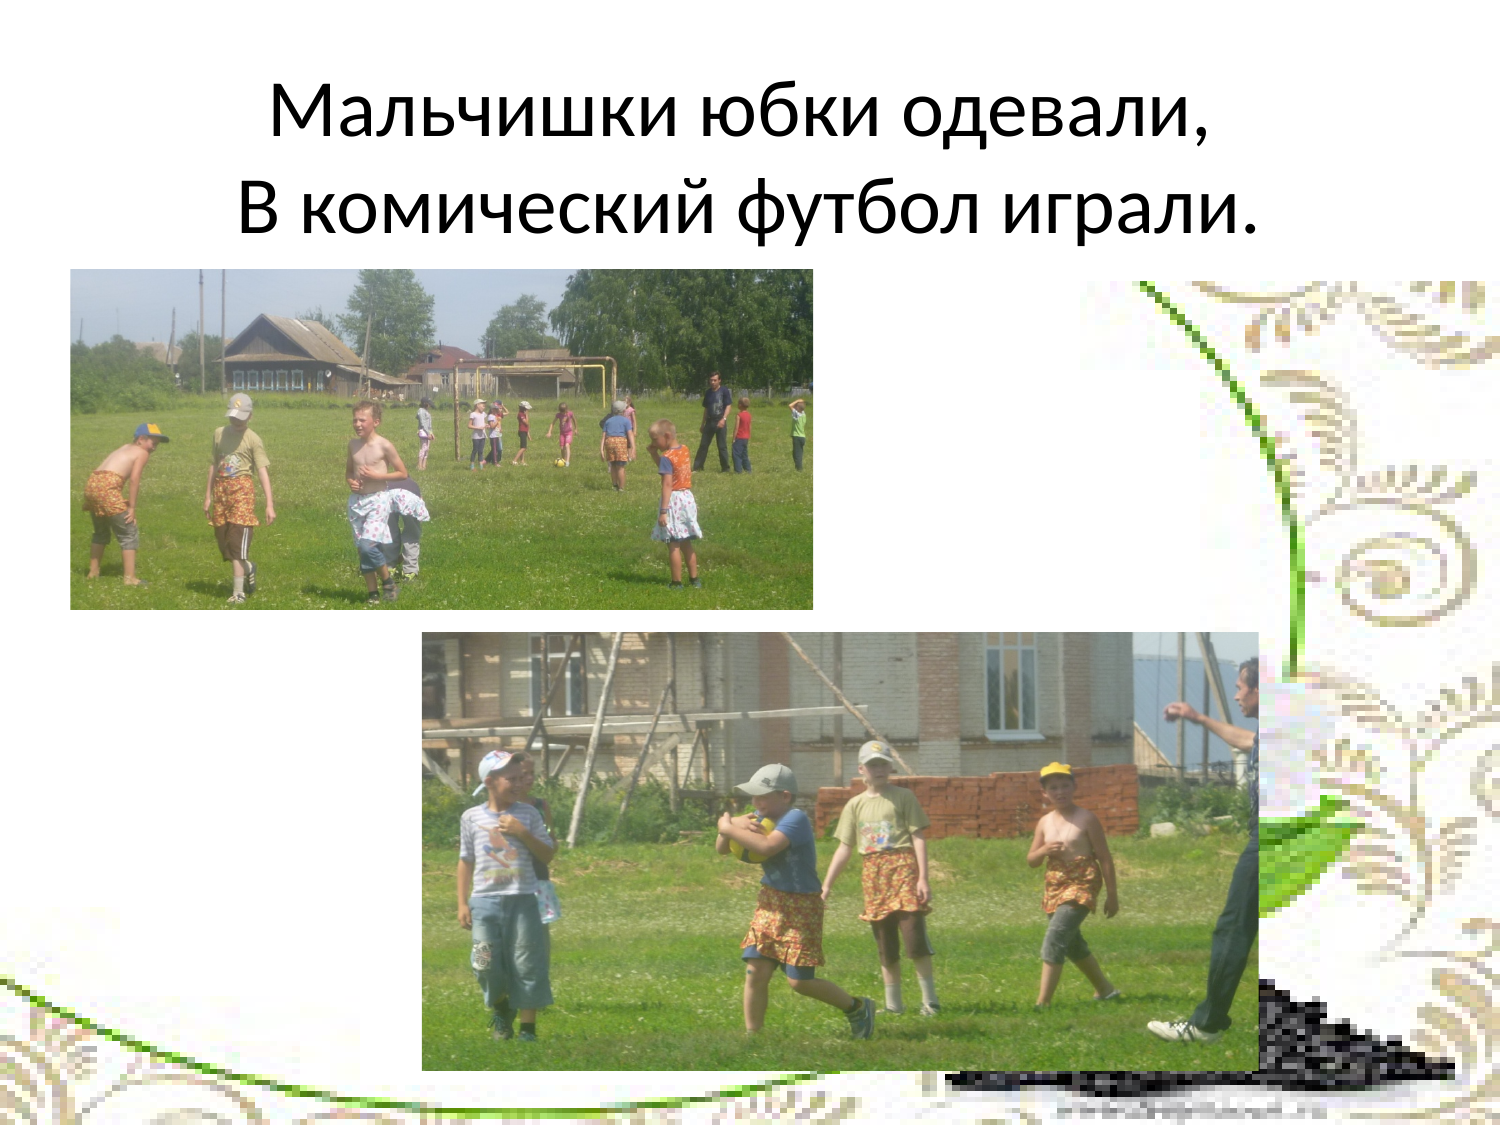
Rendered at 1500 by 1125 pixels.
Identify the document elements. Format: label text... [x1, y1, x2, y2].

title Мальчишки юбки одевали, В комический футбол играли. [112, 46, 1388, 258]
picture [0, 269, 1500, 1125]
